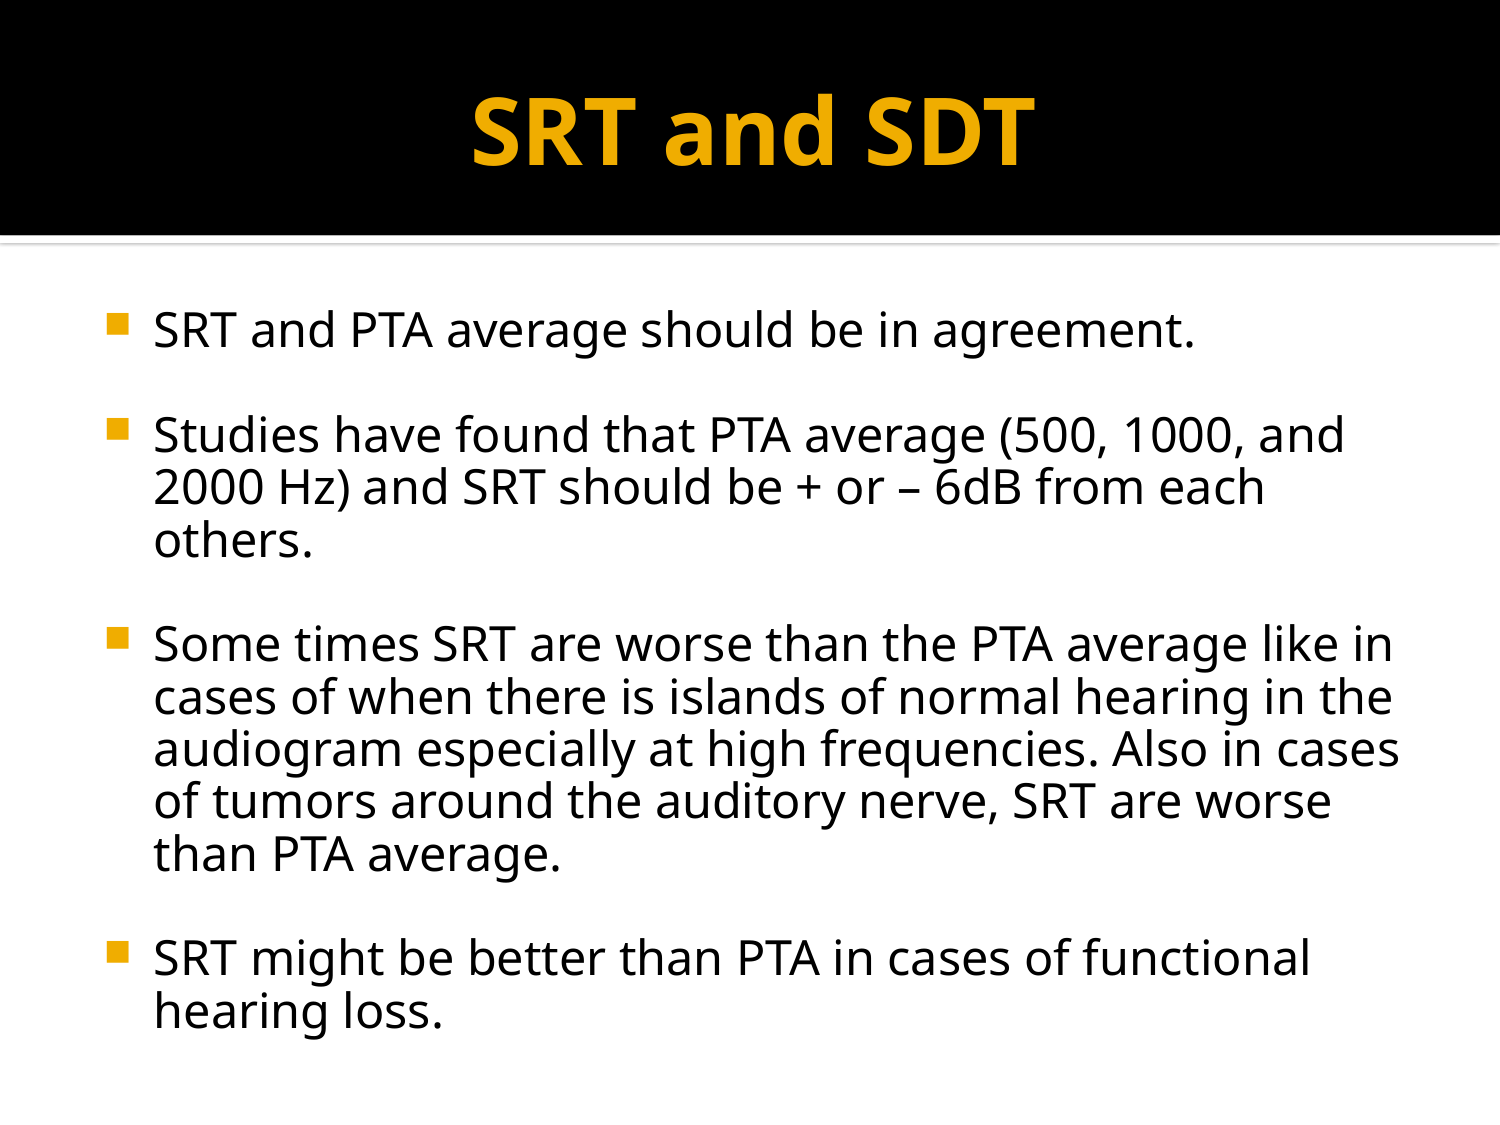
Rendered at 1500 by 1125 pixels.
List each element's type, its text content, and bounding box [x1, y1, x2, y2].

title SRT and SDT [75, 25, 1425, 231]
list SRT and PTA average should be in agreement. Studies have found that PTA average (500, 1000, and 2000 Hz) and SRT should be + or – 6dB from each others. Some times SRT are worse than the PTA average like in cases of when there is islands of normal hearing in the audiogram especially at high frequencies. Also in cases of tumors around the auditory nerve, SRT are worse than PTA average. SRT might be better than PTA in cases of functional hearing loss. [75, 291, 1425, 1050]
